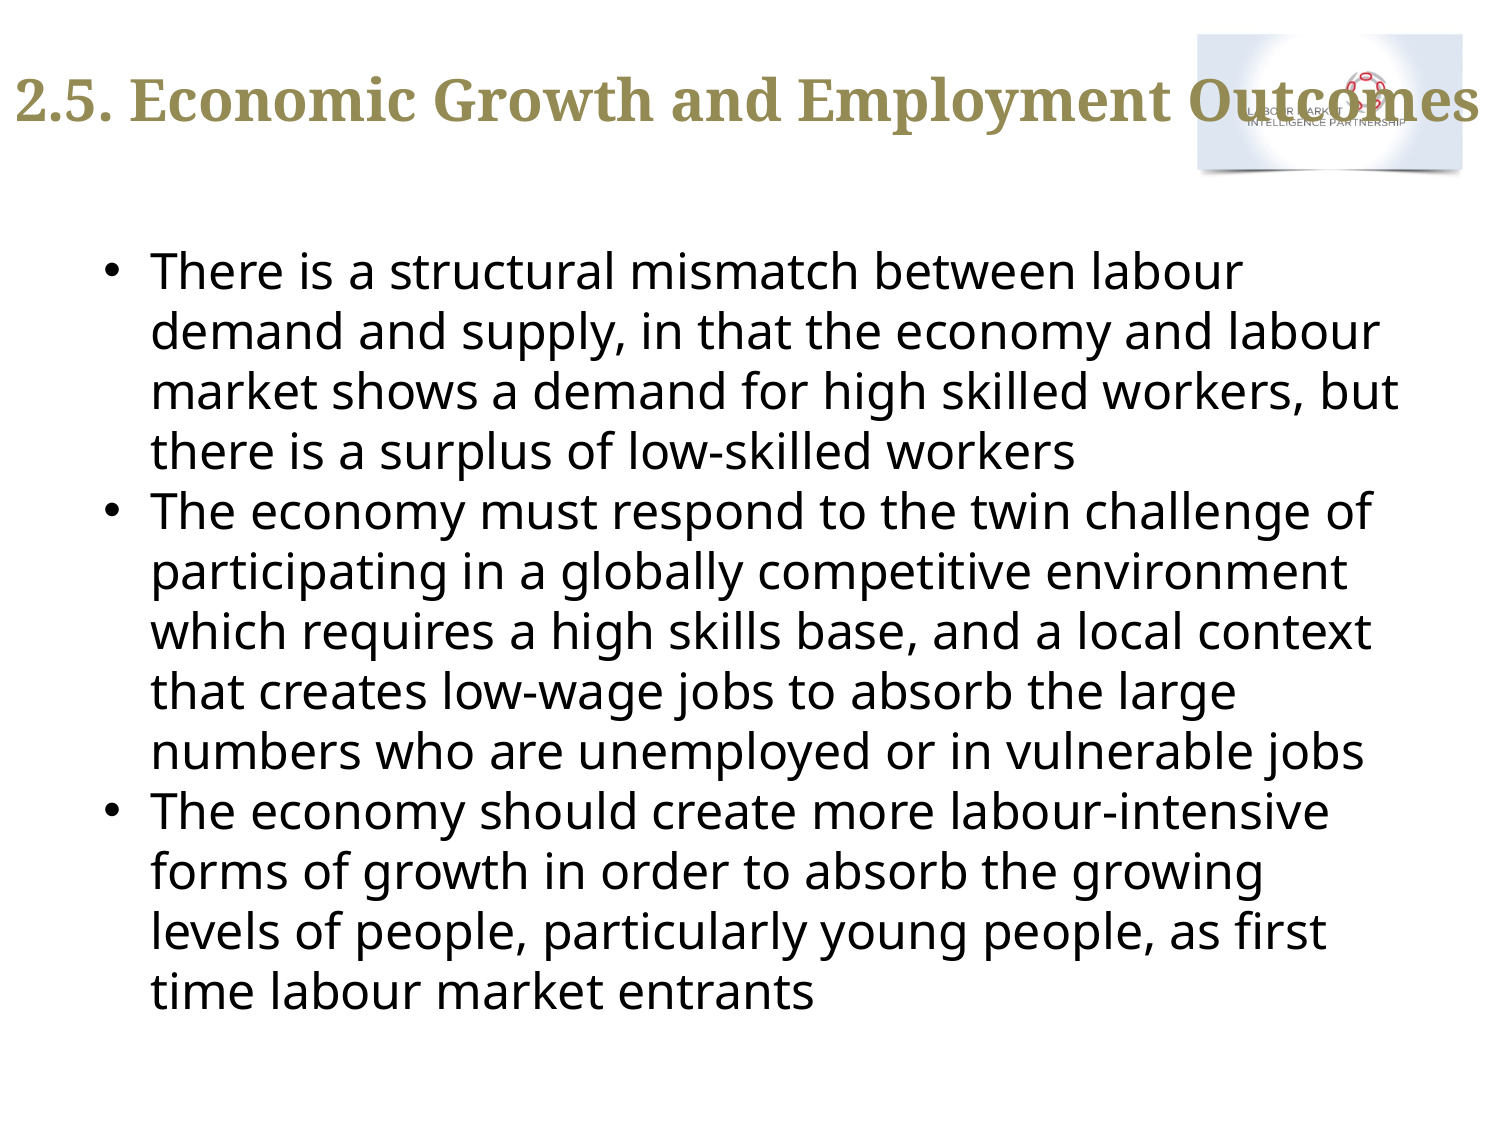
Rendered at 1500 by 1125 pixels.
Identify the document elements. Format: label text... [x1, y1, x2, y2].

text_box There is a structural mismatch between labour demand and supply, in that the economy and labour market shows a demand for high skilled workers, but there is a surplus of low-skilled workers The economy must respond to the twin challenge of participating in a globally competitive environment which requires a high skills base, and a local context that creates low-wage jobs to absorb the large numbers who are unemployed or in vulnerable jobs The economy should create more labour-intensive forms of growth in order to absorb the growing levels of people, particularly young people, as first time labour market entrants [88, 231, 1424, 1027]
title 2.5. Economic Growth and Employment Outcomes [0, 0, 1500, 197]
